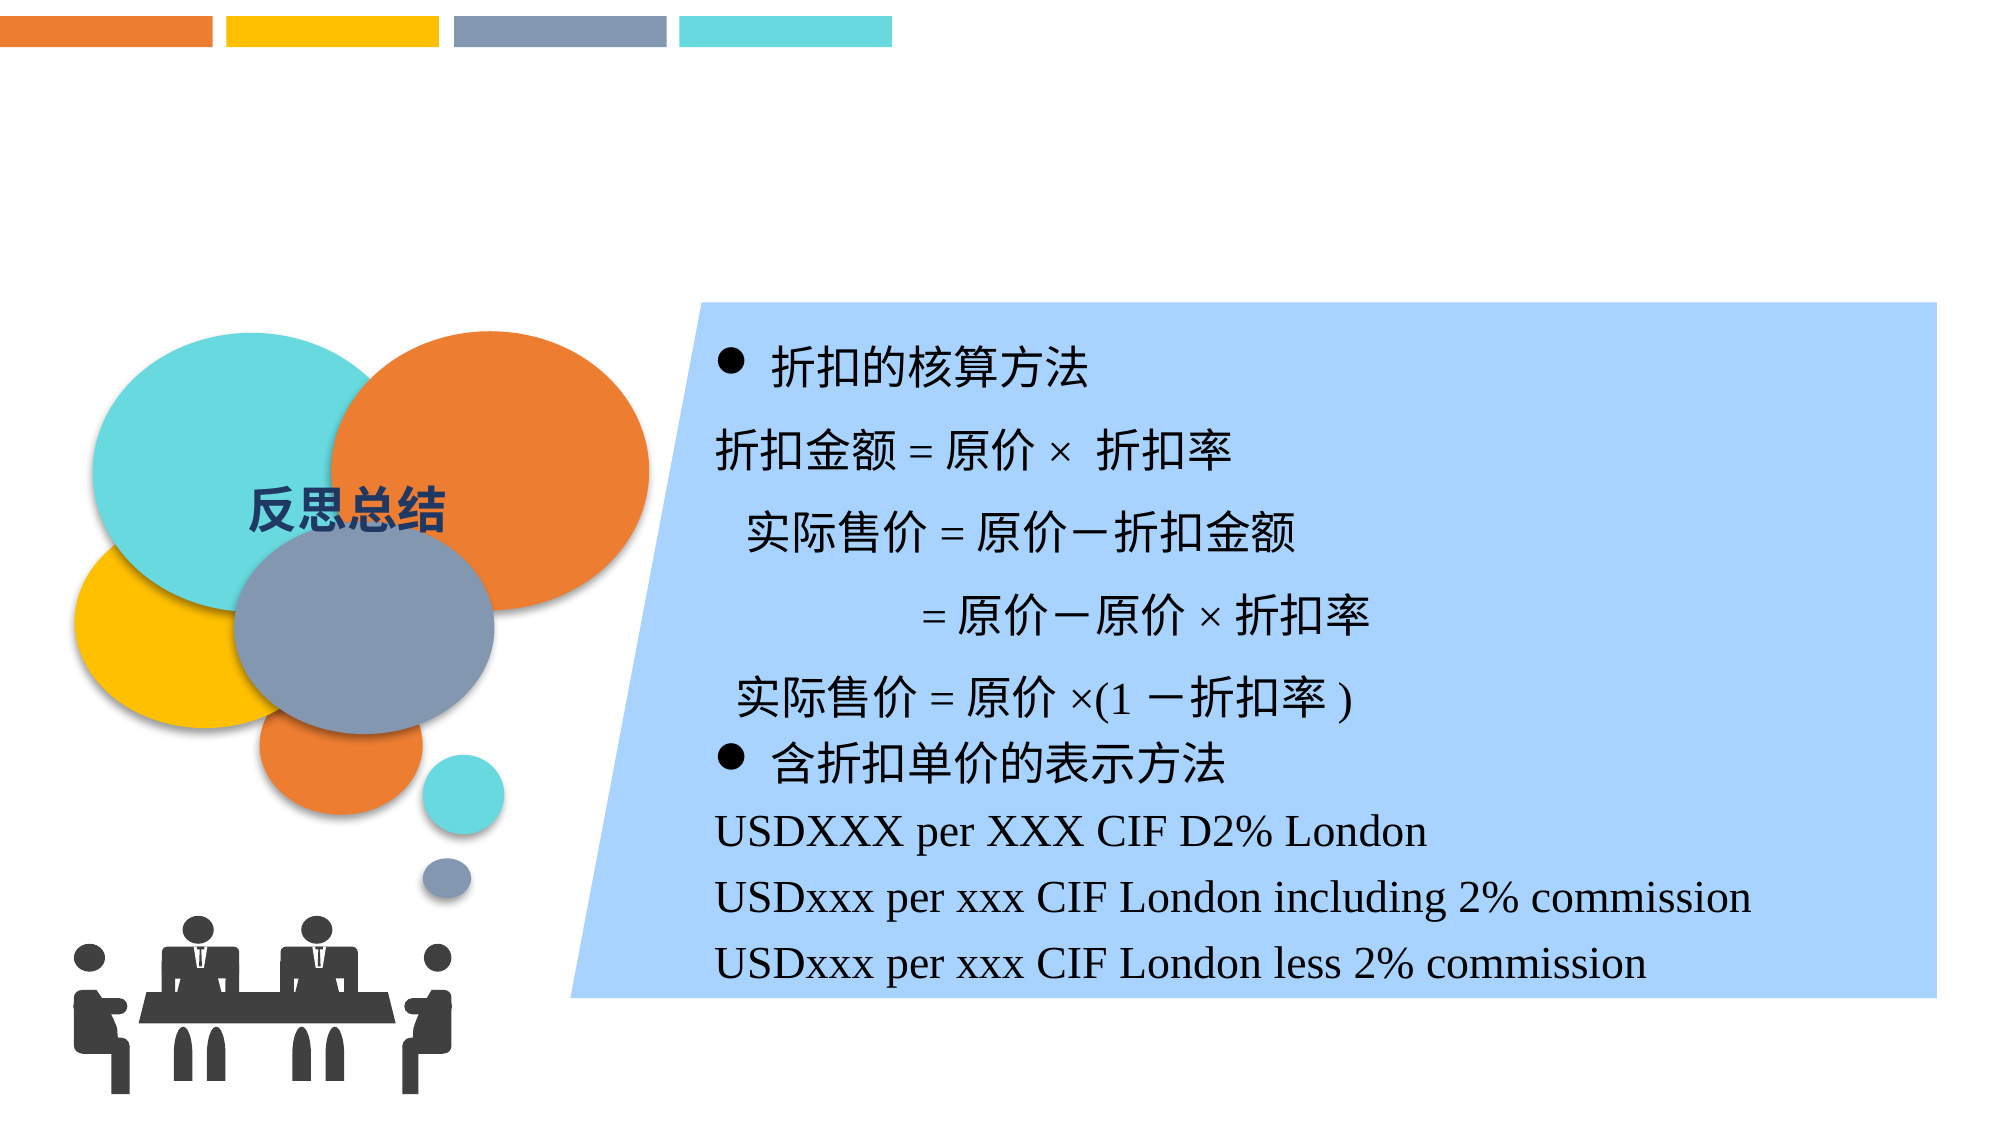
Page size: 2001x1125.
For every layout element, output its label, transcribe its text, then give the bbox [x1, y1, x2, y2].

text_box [0, 16, 892, 47]
text_box [650, 301, 1938, 1000]
text_box 折扣的核算方法 折扣金额=原价× 折扣率 实际售价=原价－折扣金额 =原价－原价×折扣率 实际售价=原价×(1－折扣率) 含折扣单价的表示方法 USDXXX per XXX CIF D2% London USDxxx per xxx CIF London including 2% commission USDxxx per xxx CIF London less 2% commission [699, 320, 1949, 995]
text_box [73, 331, 650, 1094]
